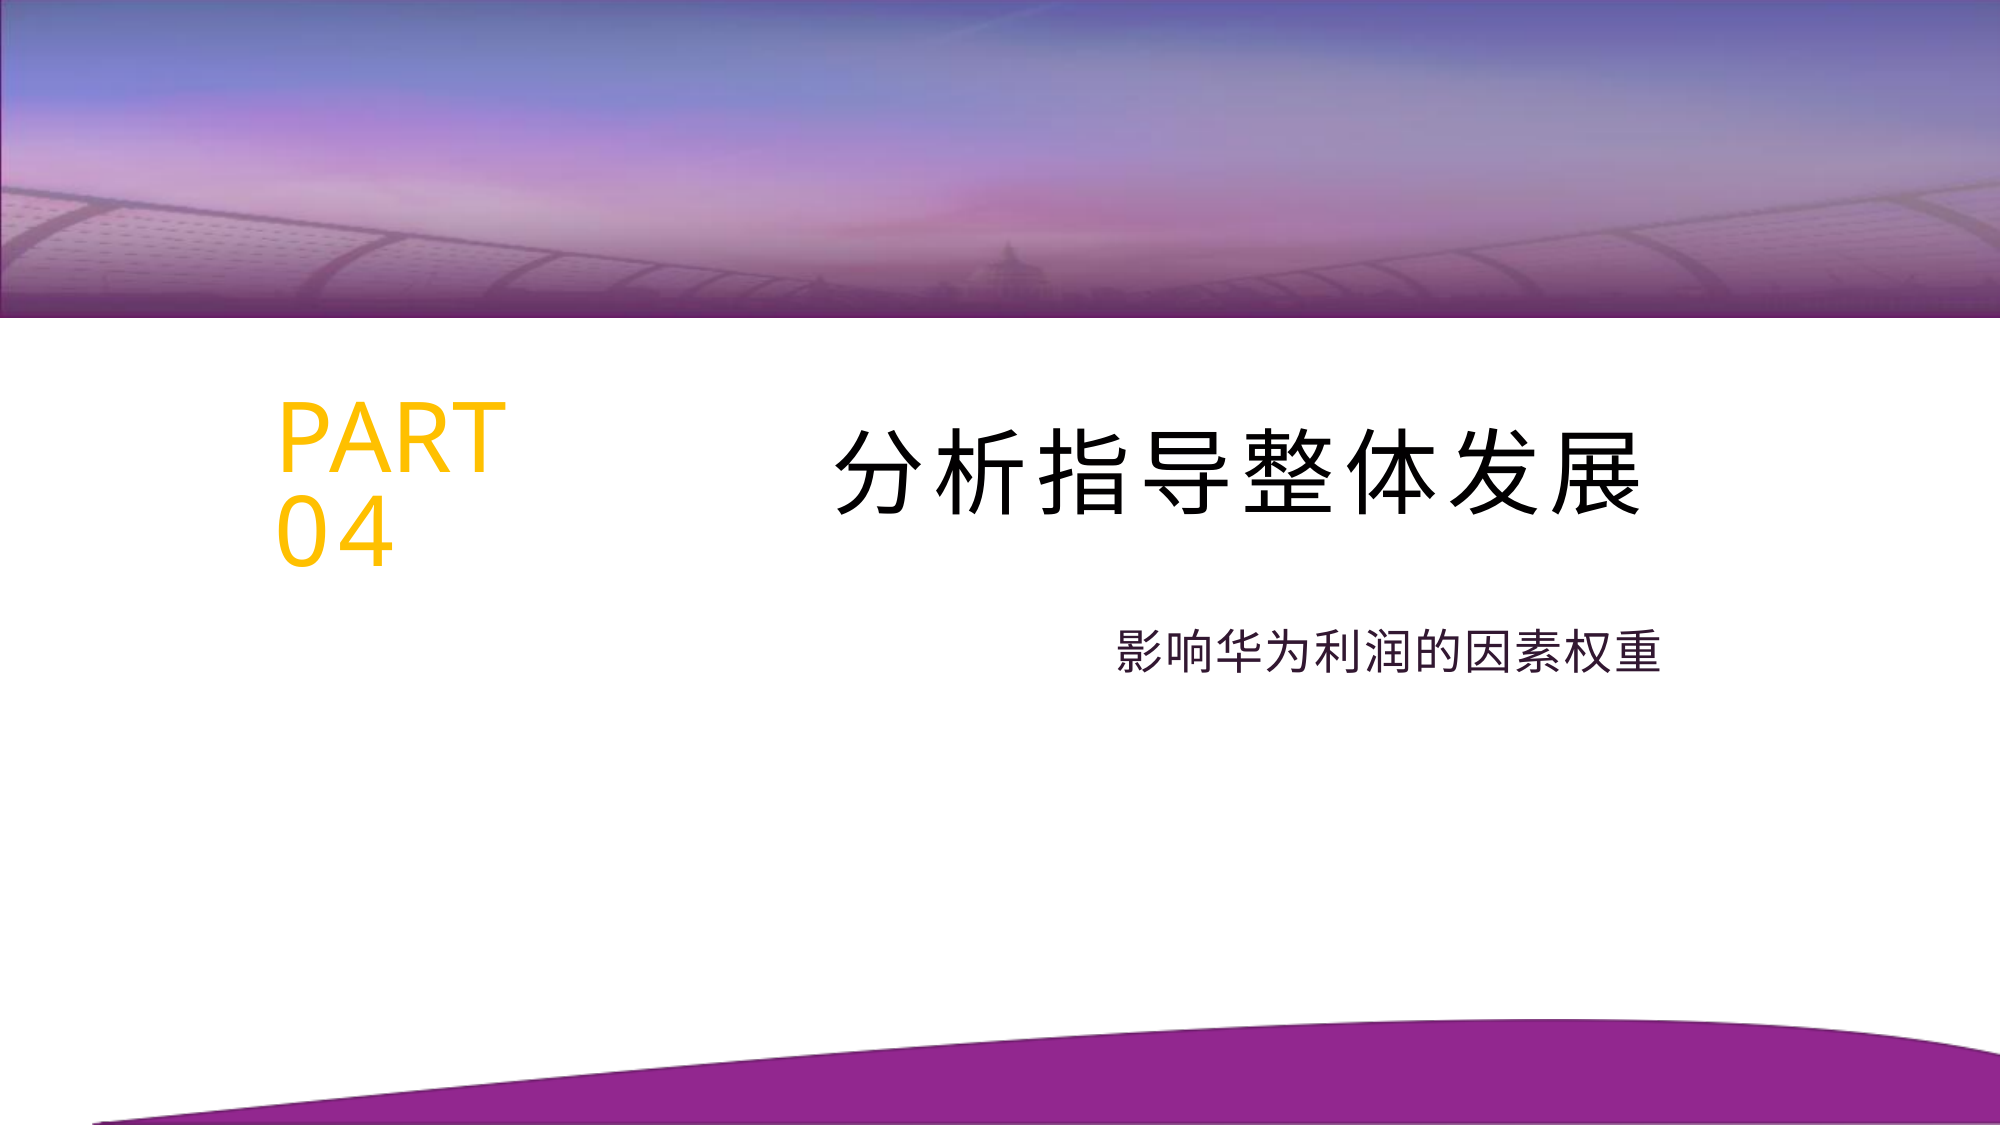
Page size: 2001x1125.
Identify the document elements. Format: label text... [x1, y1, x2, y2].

picture [92, 1019, 2000, 1125]
text_box 分析指导整体发展 影响华为利润的因素权重 [829, 429, 1663, 684]
text_box PART 04 [272, 394, 650, 494]
picture [0, 0, 2000, 318]
